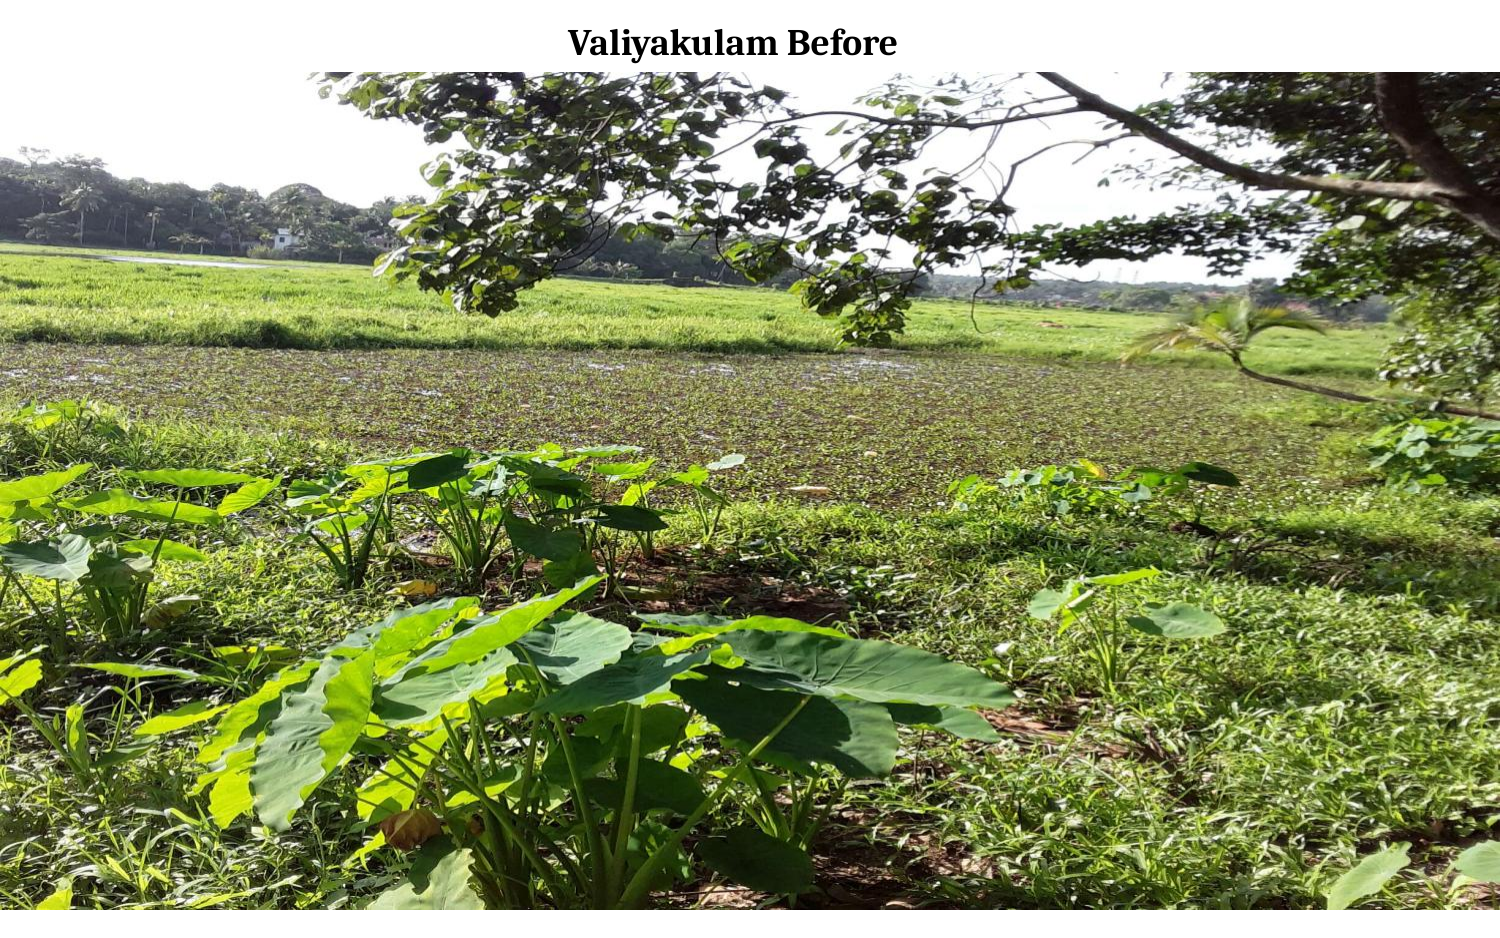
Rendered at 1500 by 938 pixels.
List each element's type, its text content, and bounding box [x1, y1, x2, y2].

picture [0, 72, 1500, 910]
text_box Valiyakulam Before [437, 10, 1038, 71]
